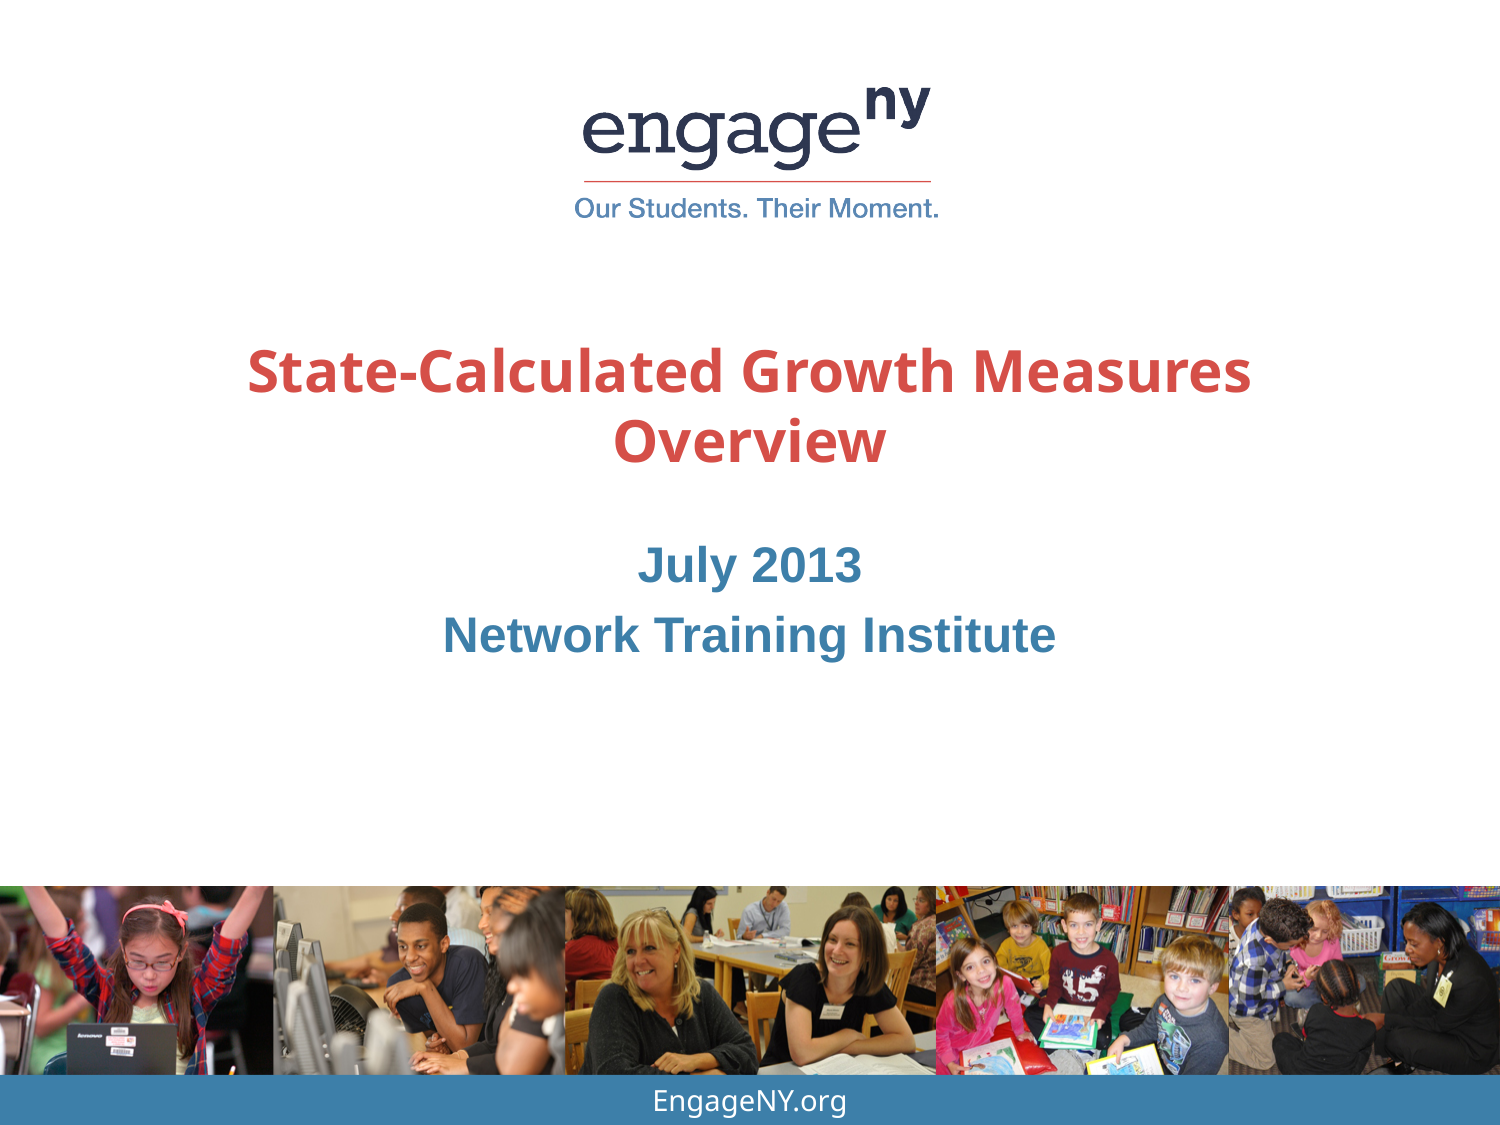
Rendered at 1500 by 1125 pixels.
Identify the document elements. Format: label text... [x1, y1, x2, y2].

subtitle July 2013 Network Training Institute [225, 525, 1275, 813]
picture [575, 87, 938, 218]
footer EngageNY.org [0, 1074, 1500, 1125]
picture [0, 886, 1500, 1074]
title State-Calculated Growth Measures Overview [112, 283, 1388, 525]
